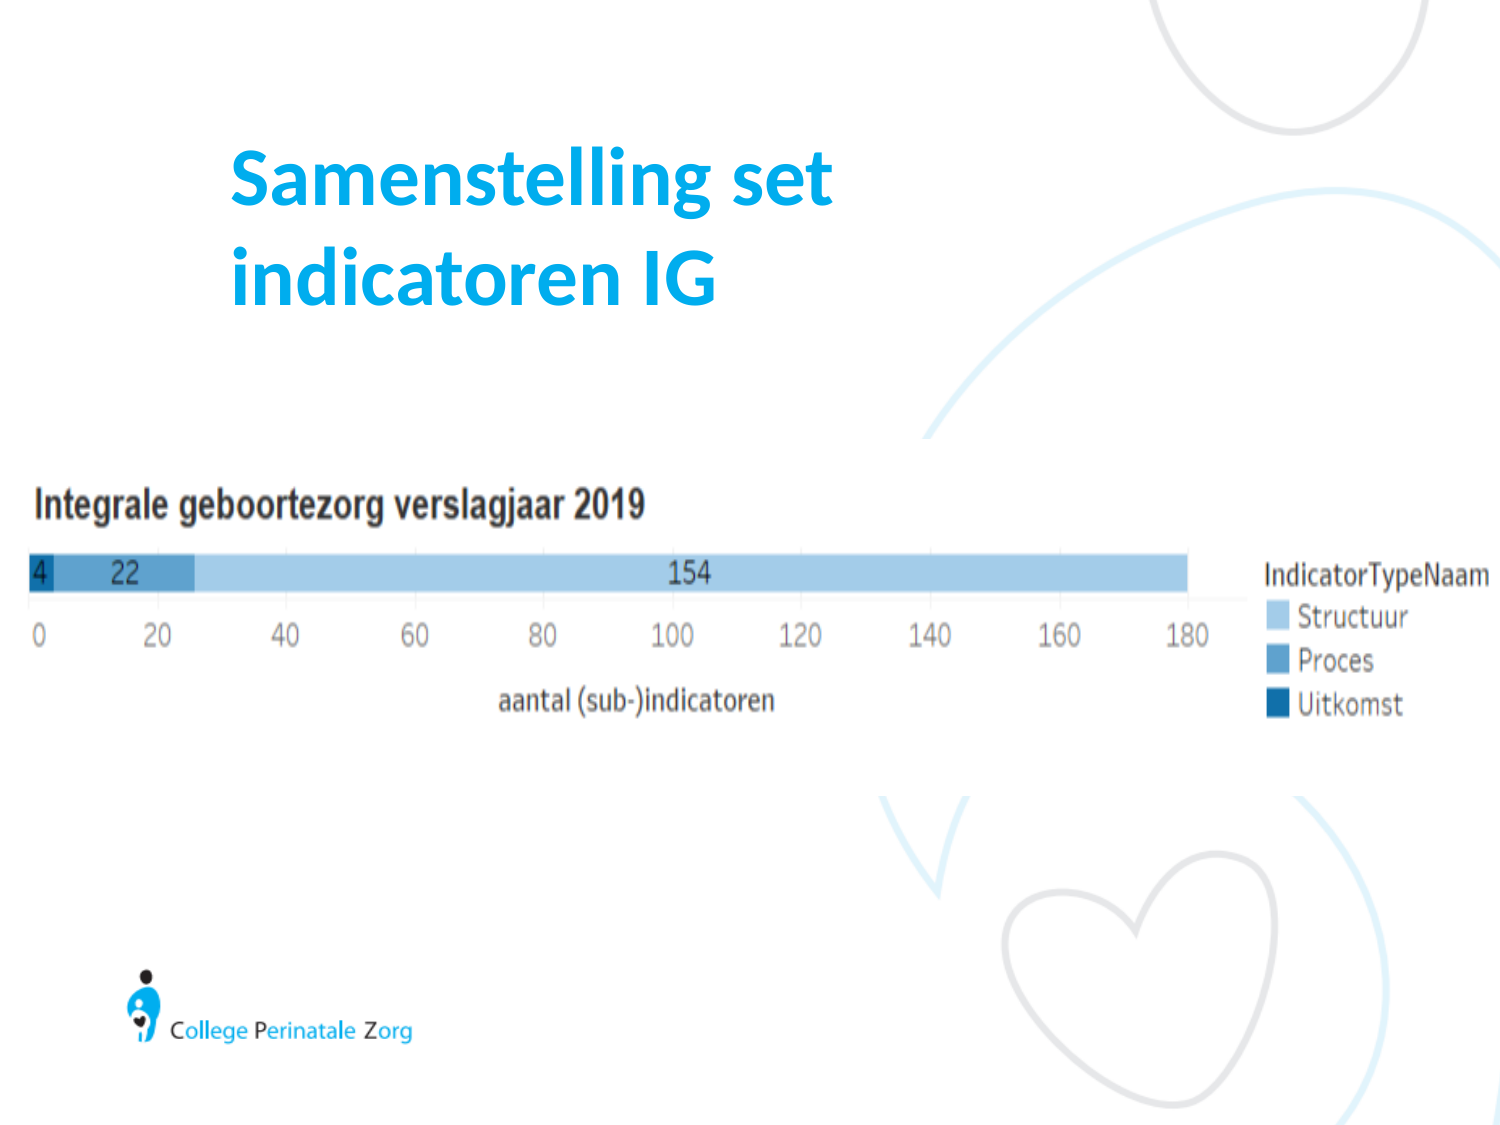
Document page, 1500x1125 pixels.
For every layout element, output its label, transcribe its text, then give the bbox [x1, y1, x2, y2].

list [0, 439, 1500, 796]
title Samenstelling set indicatoren IG [230, 189, 1329, 255]
